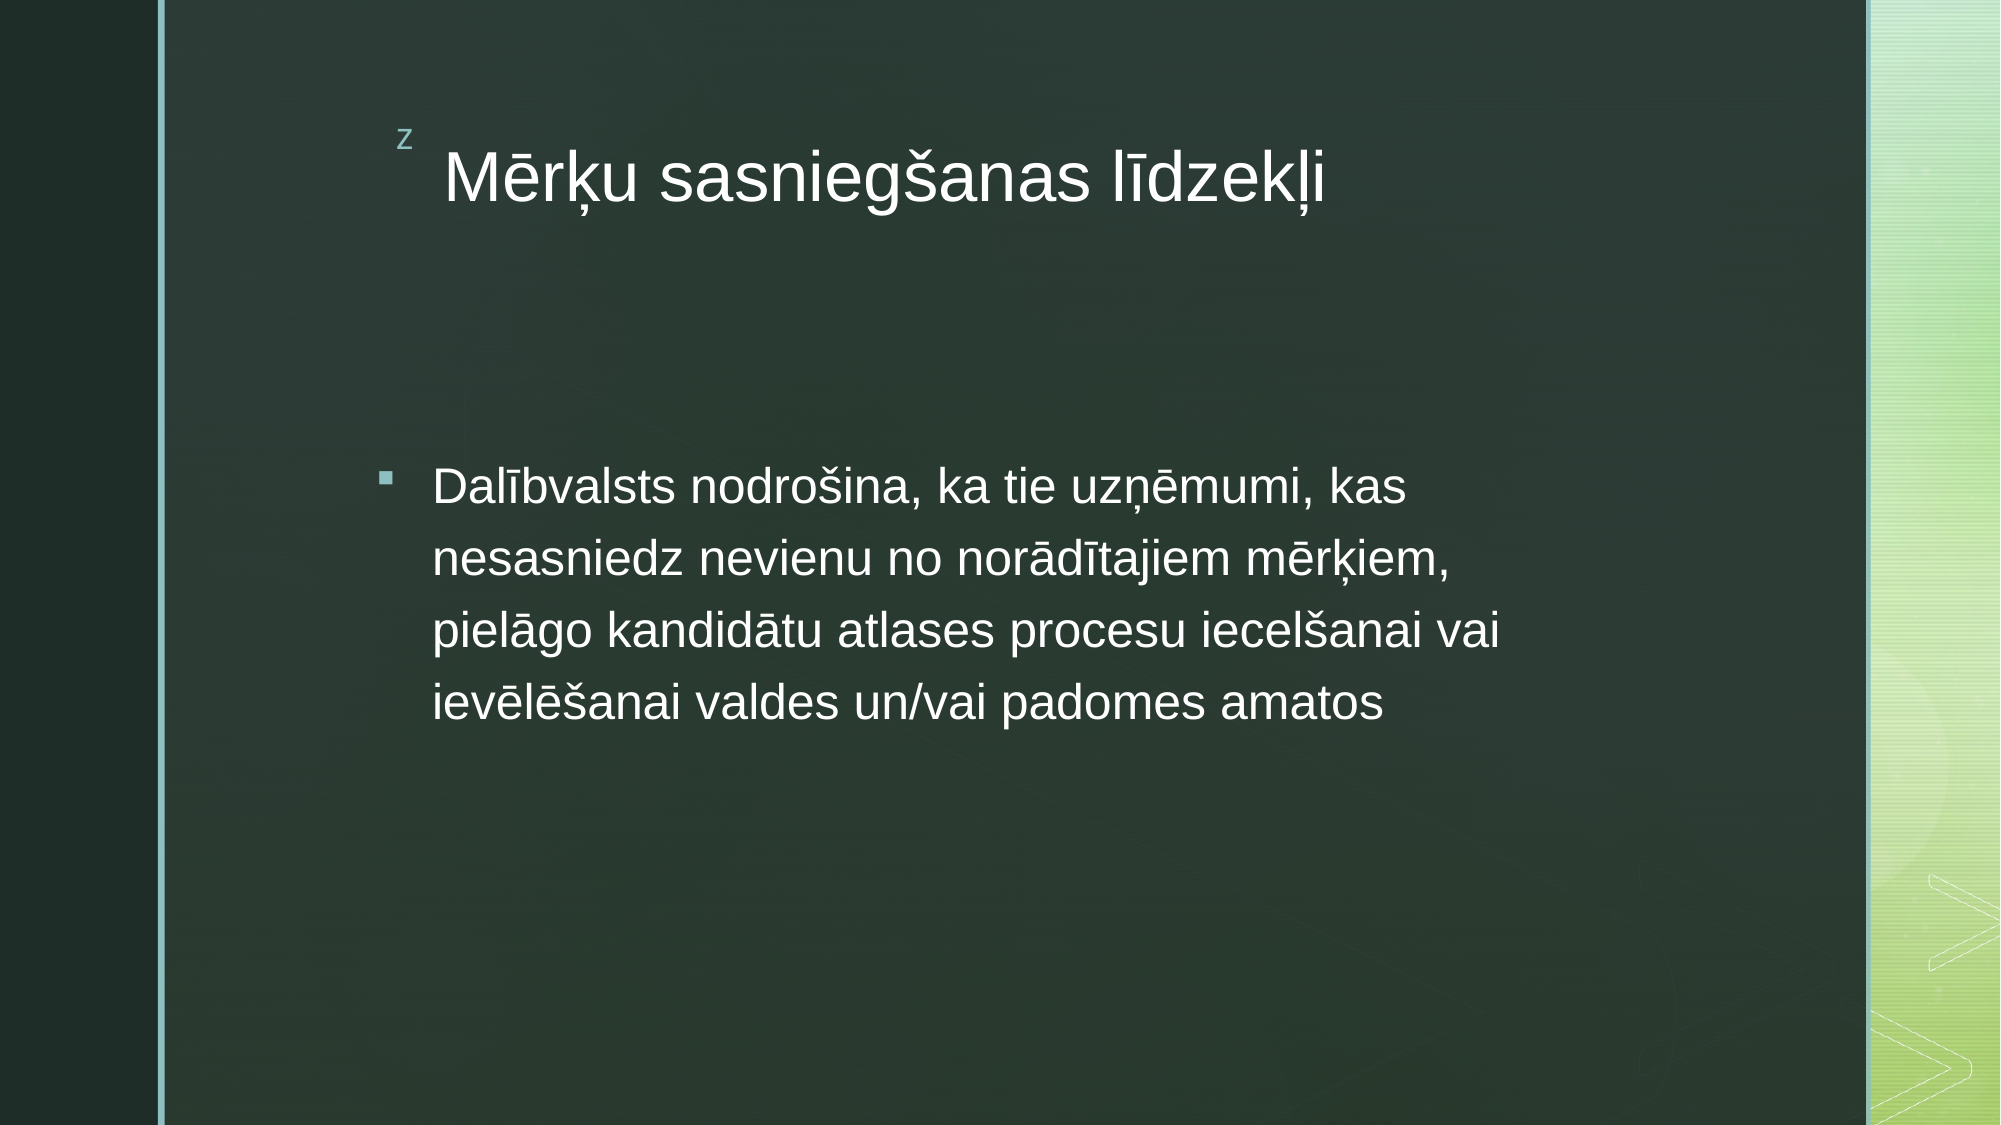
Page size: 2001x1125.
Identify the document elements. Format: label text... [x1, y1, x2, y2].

picture [1871, 0, 2001, 1125]
title Mērķu sasniegšanas līdzekļi [428, 132, 1734, 310]
list Dalībvalsts nodrošina, ka tie uzņēmumi, kas nesasniedz nevienu no norādītajiem mērķiem, pielāgo kandidātu atlases procesu iecelšanai vai ievēlēšanai valdes un/vai padomes amatos [360, 257, 1640, 914]
